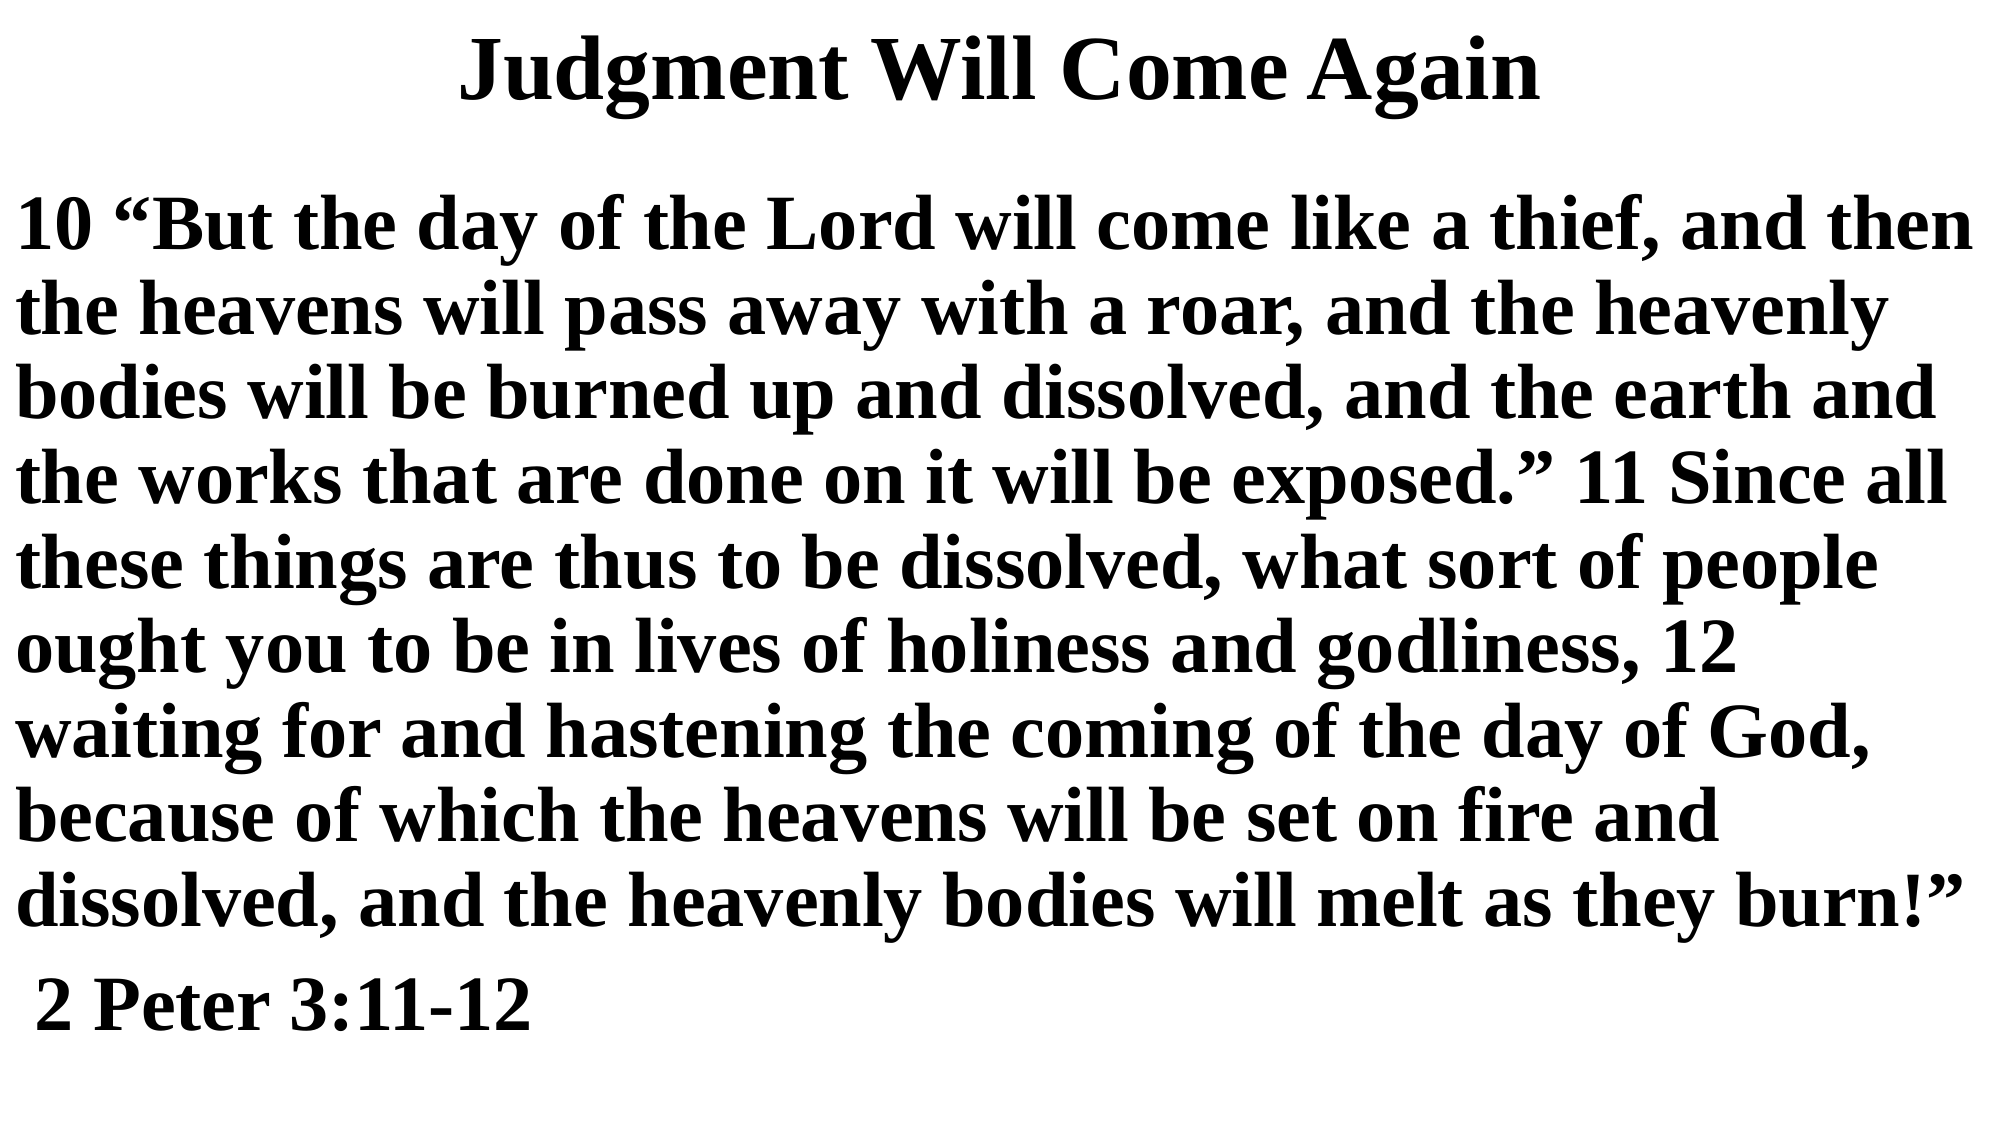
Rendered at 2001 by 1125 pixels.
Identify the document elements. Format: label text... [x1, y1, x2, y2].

title Judgment Will Come Again [137, 0, 1863, 141]
list 10 “But the day of the Lord will come like a thief, and then the heavens will pass away with a roar, and the heavenly bodies will be burned up and dissolved, and the earth and the works that are done on it will be exposed.” 11 Since all these things are thus to be dissolved, what sort of people ought you to be in lives of holiness and godliness, 12 waiting for and hastening the coming of the day of God, because of which the heavens will be set on fire and dissolved, and the heavenly bodies will melt as they burn!” 2 Peter 3:11-12 [0, 174, 2000, 1125]
